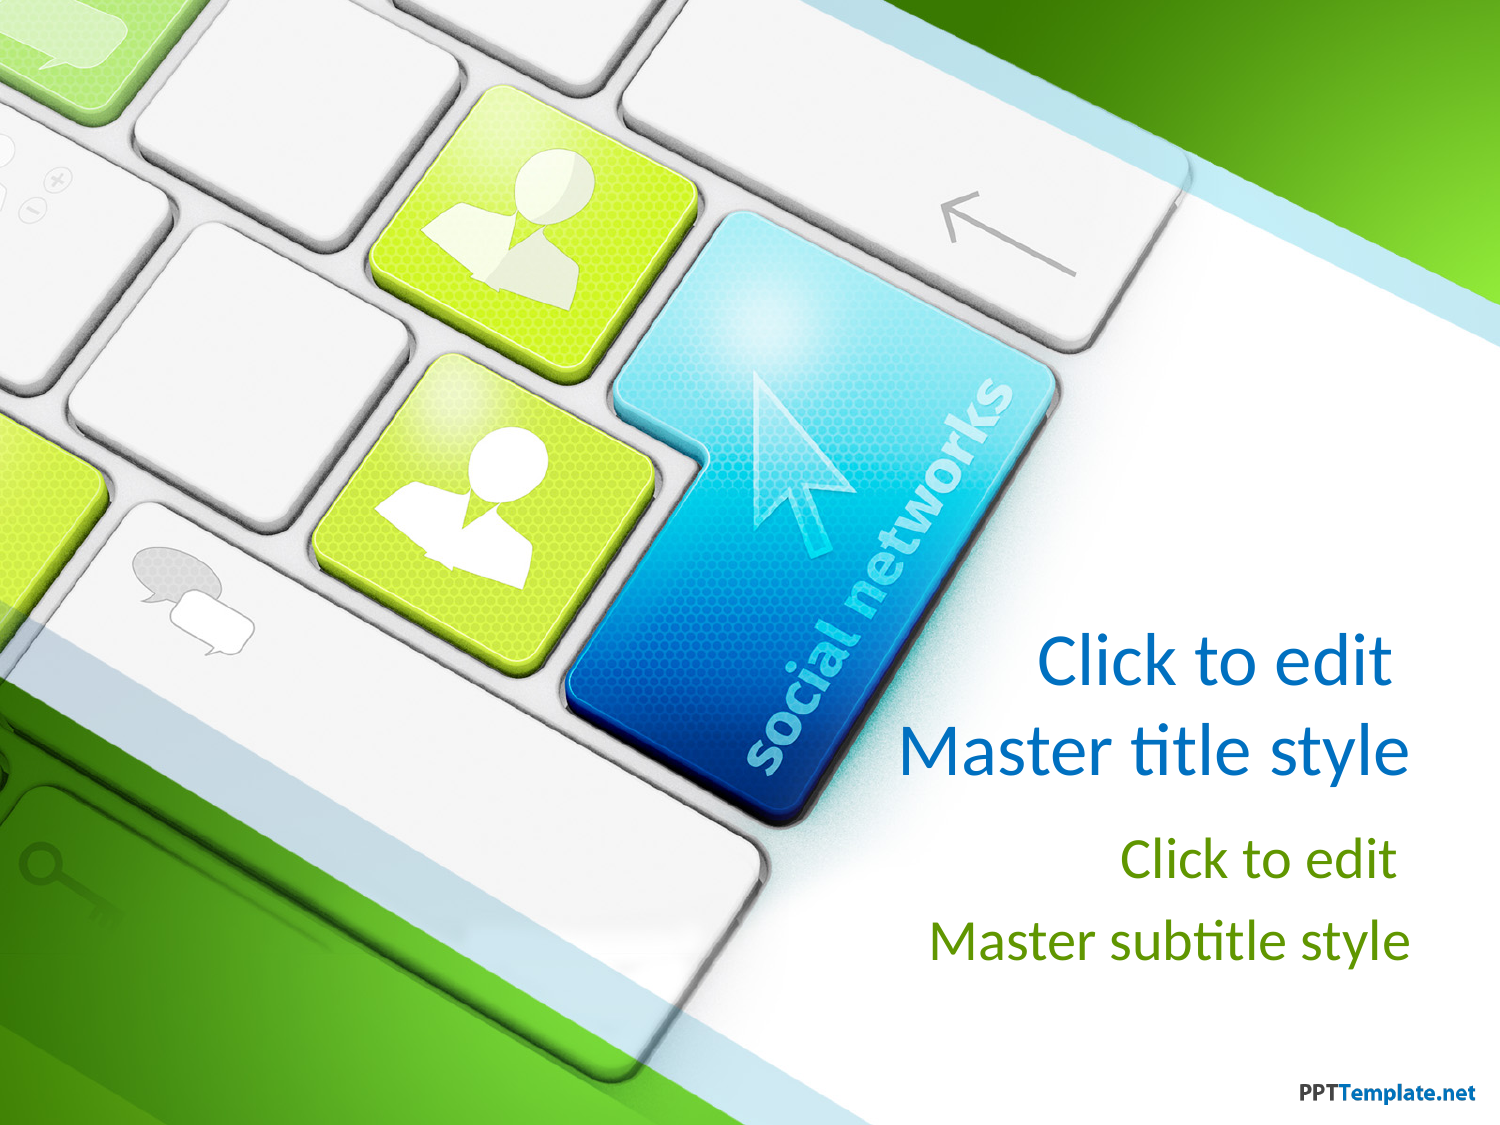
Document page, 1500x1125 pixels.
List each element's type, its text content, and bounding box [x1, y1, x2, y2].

title Click to edit Master title style [123, 587, 1427, 813]
subtitle Click to edit Master subtitle style [123, 813, 1427, 1039]
picture [0, 0, 1500, 1125]
